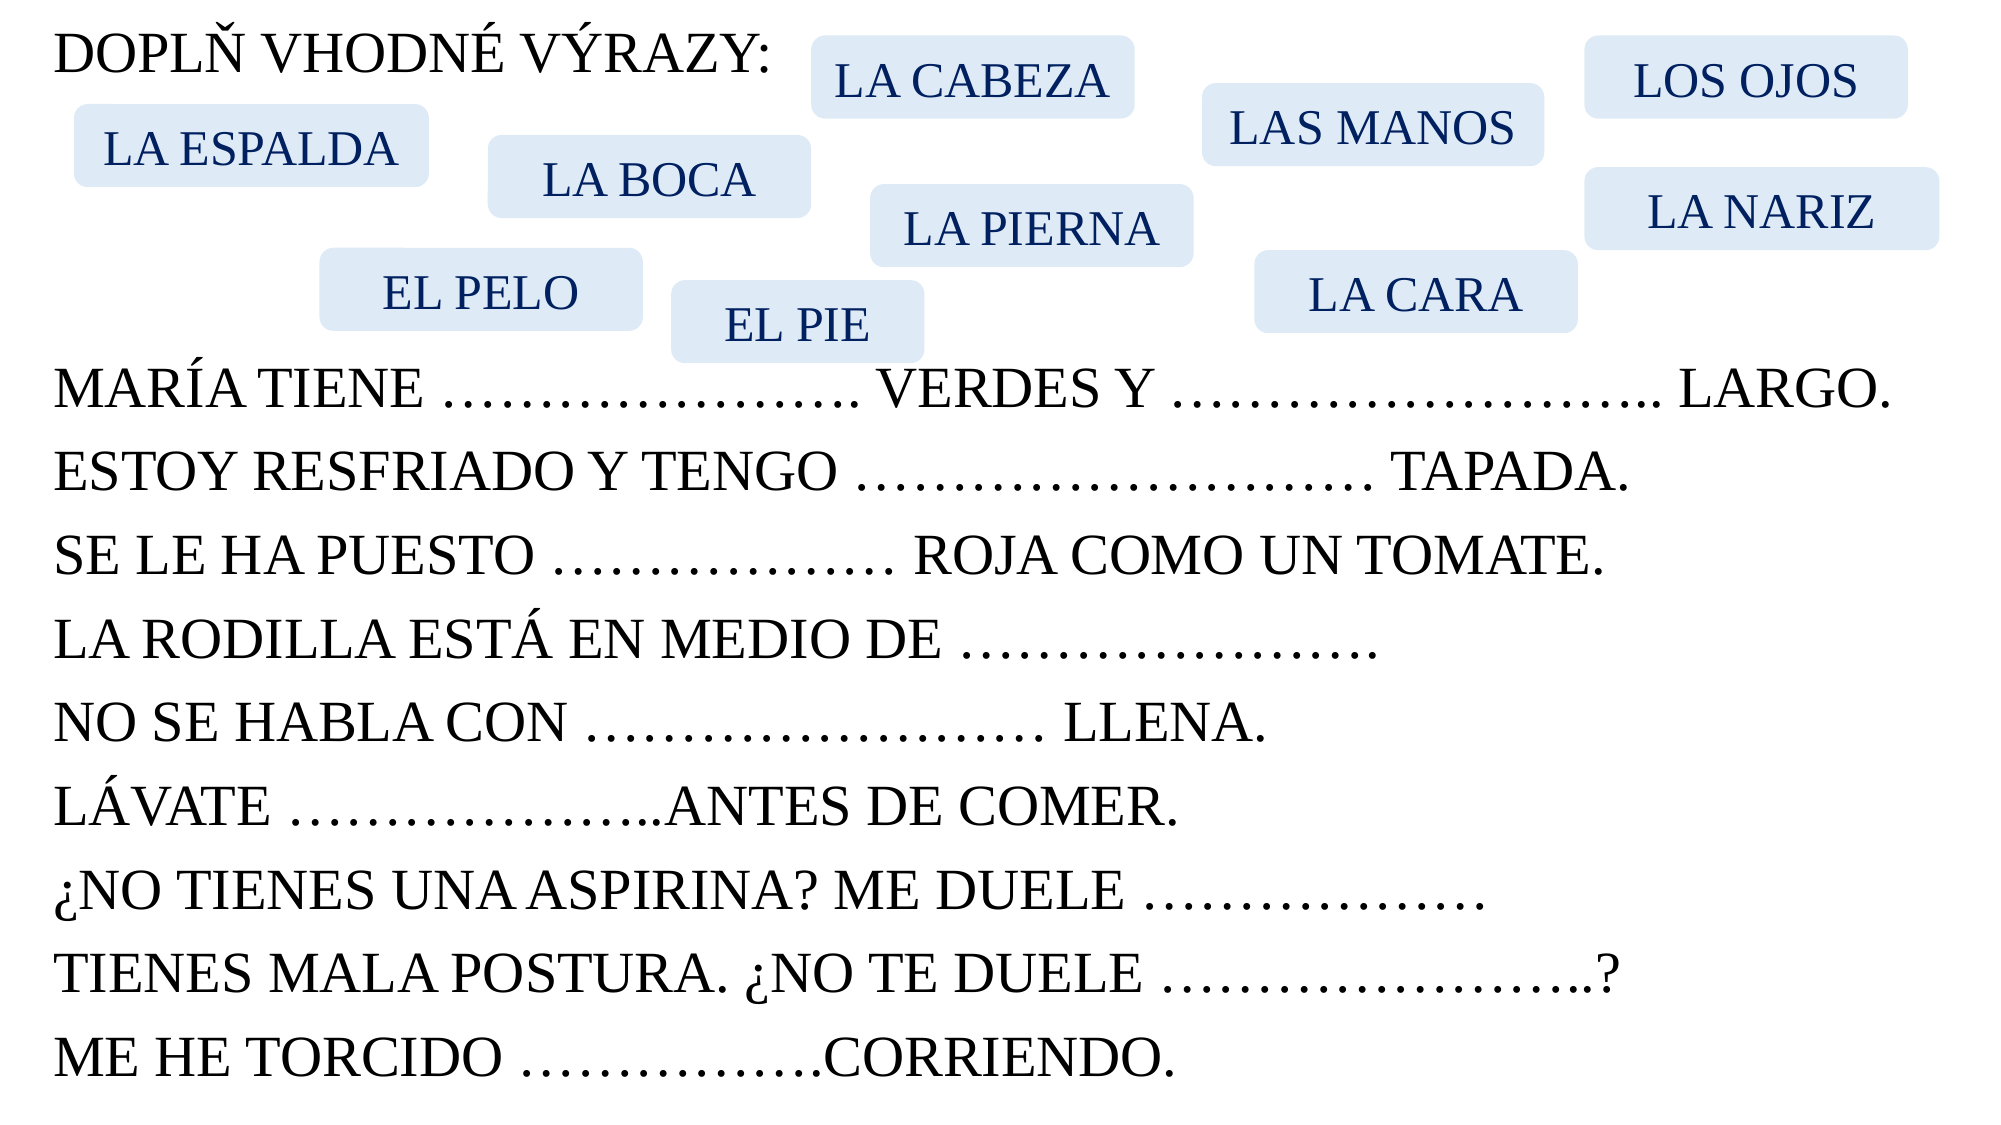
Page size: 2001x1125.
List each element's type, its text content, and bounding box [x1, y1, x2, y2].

text_box LA PIERNA [869, 182, 1195, 269]
text_box LA ESPALDA [72, 102, 430, 189]
text_box LA CARA [1253, 249, 1579, 335]
text_box LOS OJOS [1583, 34, 1909, 120]
text_box EL PIE [670, 279, 926, 365]
text_box LA CABEZA [810, 34, 1136, 120]
list DOPLŇ VHODNÉ VÝRAZY: MARÍA TIENE …………………. VERDES Y …………………….. LARGO. ESTOY RESFRIADO Y TENGO ……………………… TAPADA. SE LE HA PUESTO ……………… ROJA COMO UN TOMATE. LA RODILLA ESTÁ EN MEDIO DE …………………. NO SE HABLA CON …………………… LLENA. LÁVATE ………………..ANTES DE COMER. ¿NO TIENES UNA ASPIRINA? ME DUELE ……………… TIENES MALA POSTURA. ¿NO TE DUELE …………………..? ME HE TORCIDO …………….CORRIENDO. [38, 14, 1974, 1125]
text_box LA BOCA [486, 133, 813, 220]
text_box LA NARIZ [1583, 166, 1941, 252]
text_box LAS MANOS [1200, 81, 1546, 168]
text_box EL PELO [318, 246, 644, 332]
